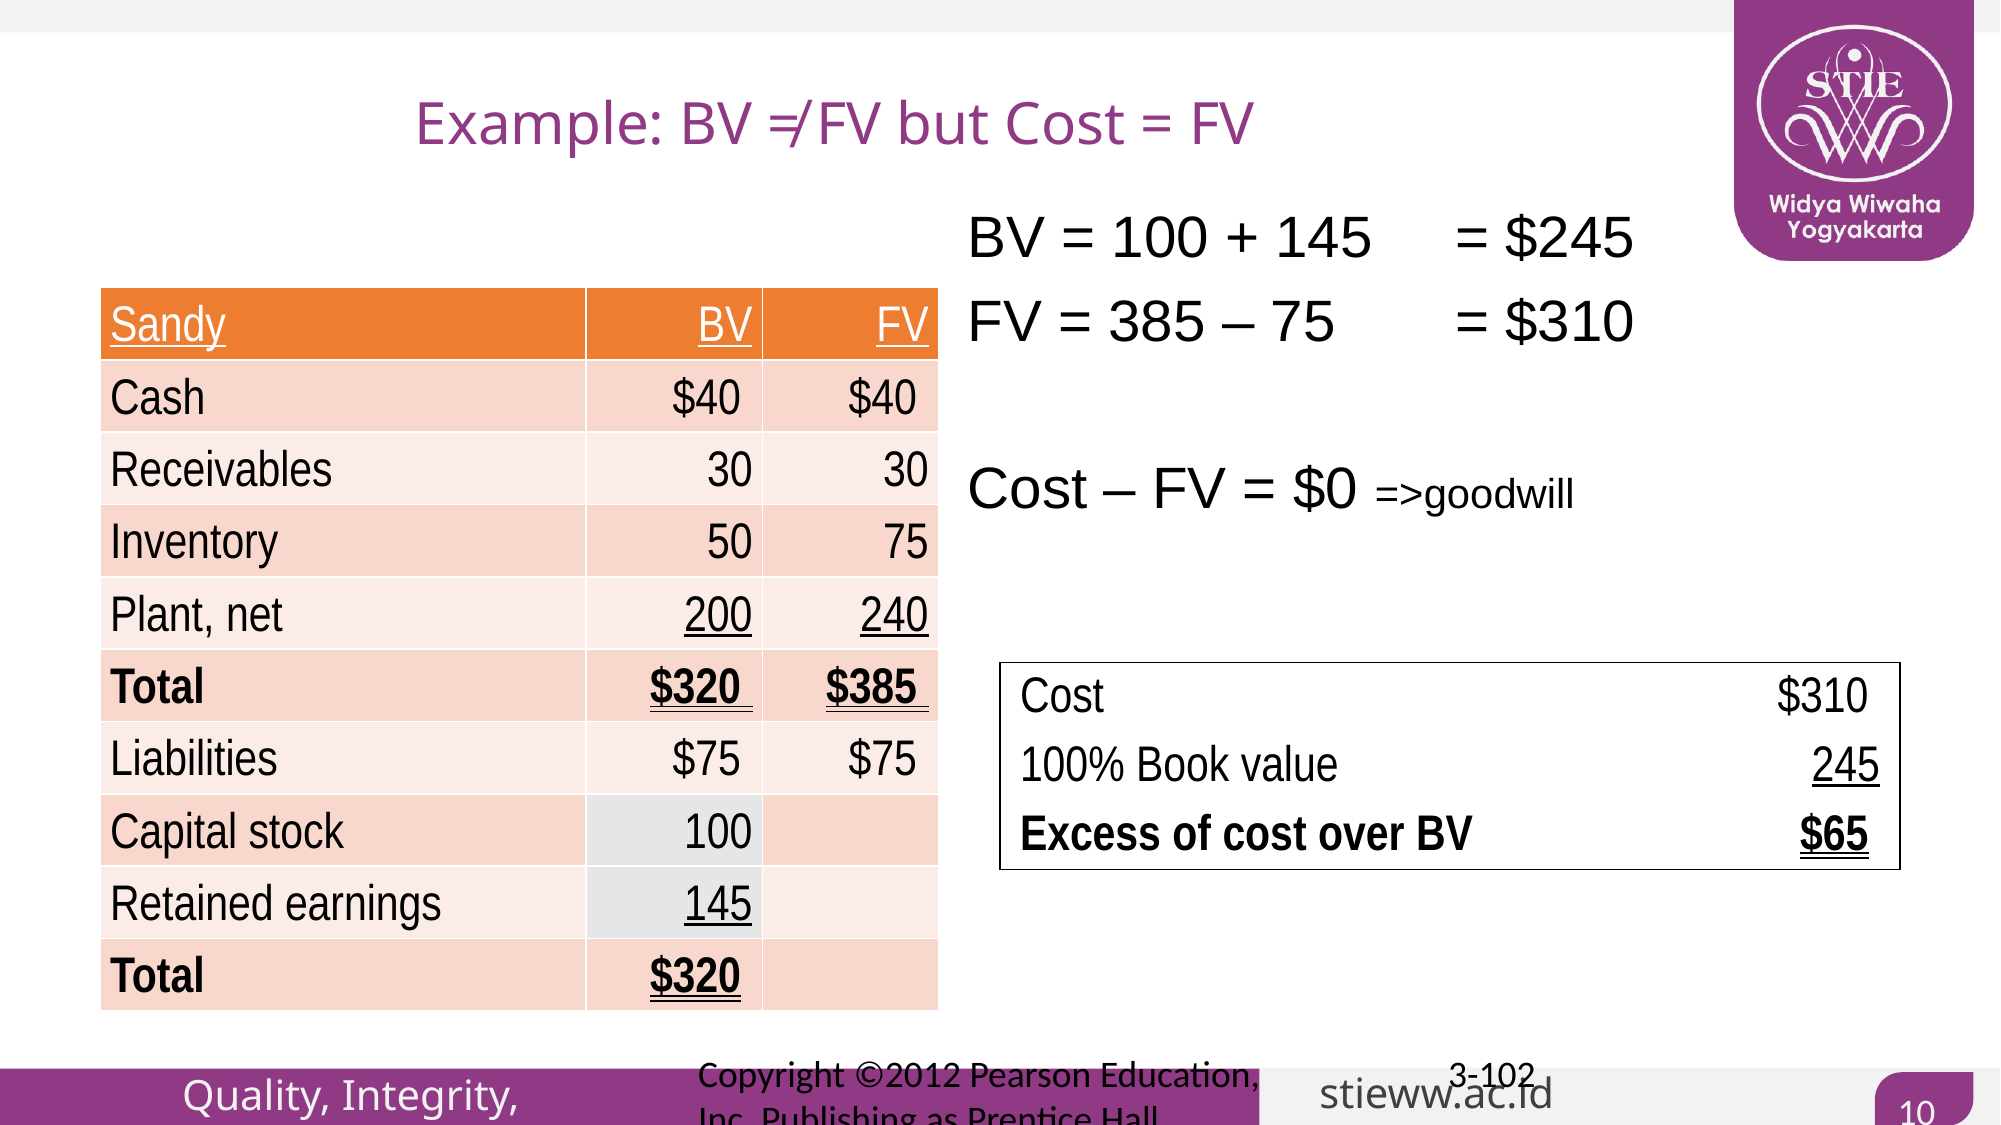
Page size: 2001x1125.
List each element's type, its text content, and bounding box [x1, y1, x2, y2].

table_cell Capital stock [101, 795, 585, 865]
table_cell 100% Book value [1001, 731, 1706, 800]
slide_number 3-102 [1433, 1042, 1900, 1103]
table_cell $65 [1706, 800, 1899, 869]
table_cell Inventory [101, 505, 585, 576]
table_cell Retained earnings [101, 867, 585, 938]
table_cell $40 [587, 361, 762, 431]
table_cell Receivables [101, 433, 585, 504]
table_cell [763, 867, 938, 938]
table_cell $320 [587, 939, 762, 1010]
table_cell $385 [763, 650, 938, 721]
footer Copyright ©2012 Pearson Education, Inc. Publishing as Prentice Hall [683, 1042, 1317, 1103]
table_cell 200 [587, 578, 762, 648]
list BV = 100 + 145 = $245 FV = 385 – 75 = $310 Cost – FV = $0 =>goodwill [952, 200, 1899, 575]
table_cell Total [101, 650, 585, 721]
table_header $310 [1706, 663, 1899, 731]
table_header Sandy [101, 288, 585, 359]
table_cell 245 [1706, 731, 1899, 800]
table_cell Total [101, 939, 585, 1010]
table_cell Cash [101, 361, 585, 431]
table_cell $75 [587, 722, 762, 793]
table_cell Excess of cost over BV [1001, 800, 1706, 869]
table_cell $320 [587, 650, 762, 721]
table_cell $40 [763, 361, 938, 431]
table_cell 30 [763, 433, 938, 504]
table_cell [763, 795, 938, 865]
table_cell 50 [587, 505, 762, 576]
table_header Cost [1001, 663, 1706, 731]
table_cell 75 [763, 505, 938, 576]
table_cell [763, 939, 938, 1010]
picture [1734, 0, 1974, 261]
table_cell Plant, net [101, 578, 585, 648]
title Example: BV ≠ FV but Cost = FV [399, 32, 1917, 220]
table_cell 30 [587, 433, 762, 504]
table_cell 100 [587, 795, 762, 865]
table_cell $75 [763, 722, 938, 793]
table_cell 240 [763, 578, 938, 648]
table_header BV [587, 288, 762, 359]
table_cell 145 [587, 867, 762, 938]
table_cell Liabilities [101, 722, 585, 793]
table_header FV [763, 288, 938, 359]
